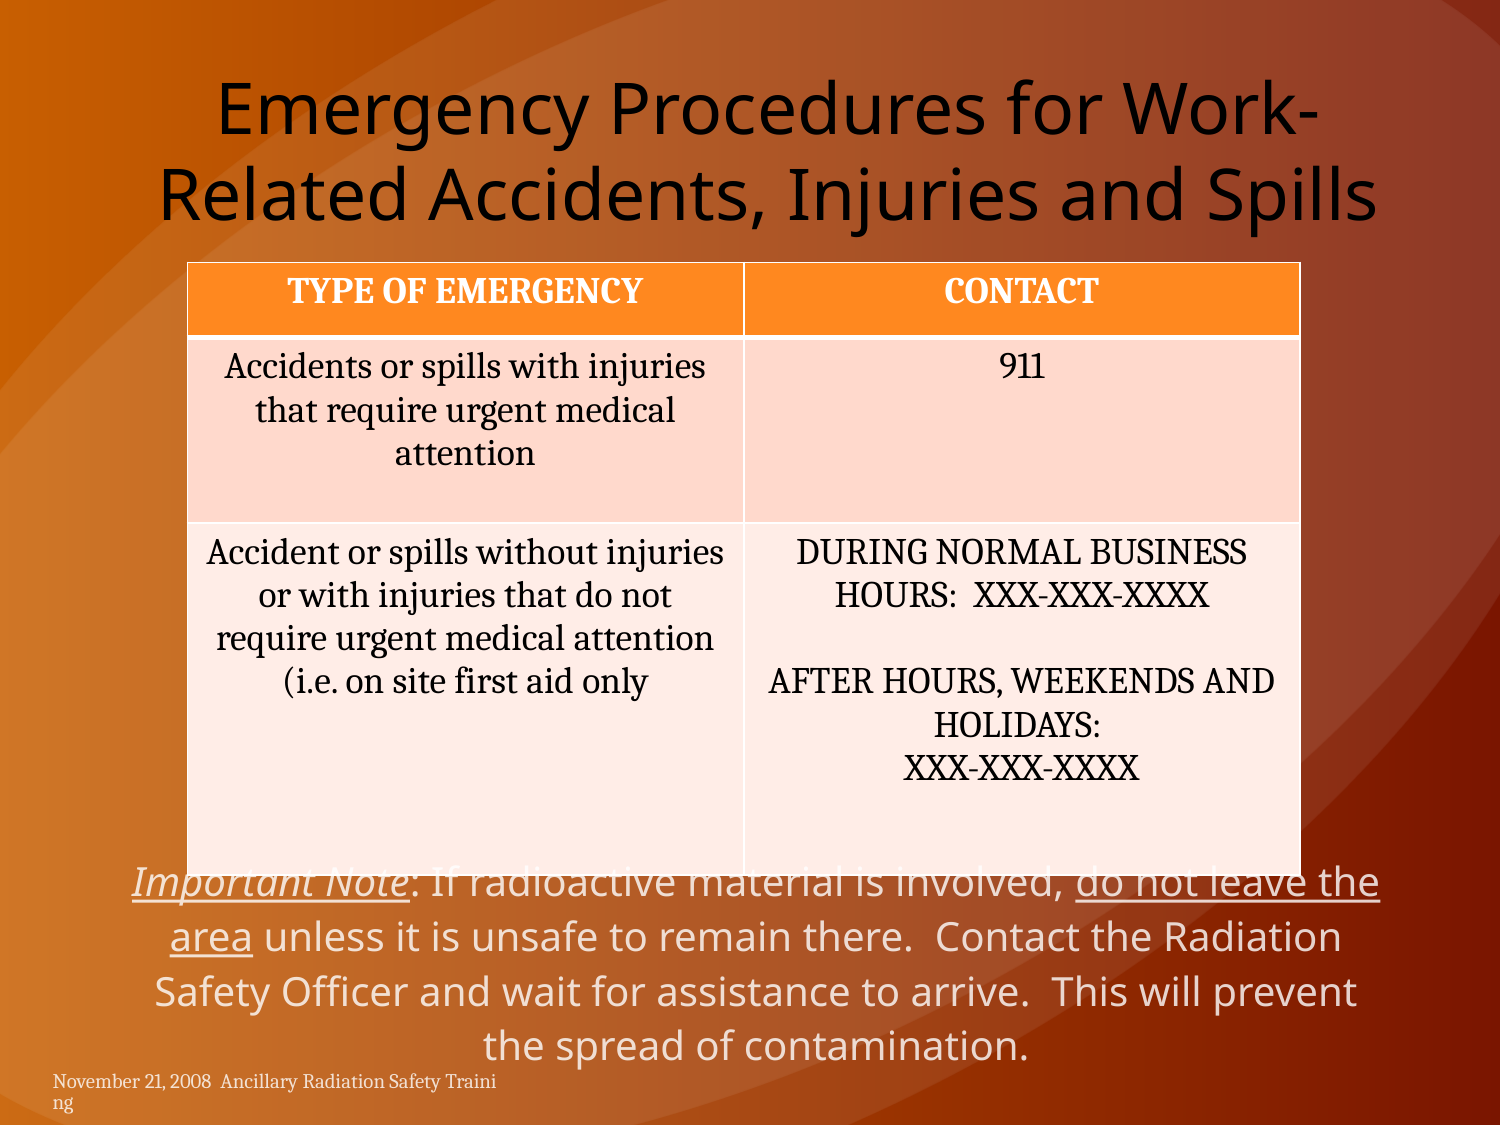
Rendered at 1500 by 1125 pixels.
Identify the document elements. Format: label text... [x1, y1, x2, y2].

picture [0, 0, 1500, 1125]
footer November 21, 2008 Ancillary Radiation Safety Training [37, 1062, 513, 1100]
table_cell 911 [745, 340, 1299, 522]
text_box Important Note: If radioactive material is involved, do not leave the area unless it is unsafe to remain there. Contact the Radiation Safety Officer and wait for assistance to arrive. This will prevent the spread of contamination. [112, 837, 1400, 1080]
table_header CONTACT [745, 263, 1299, 335]
table_cell DURING NORMAL BUSINESS HOURS: XXX-XXX-XXXX AFTER HOURS, WEEKENDS AND HOLIDAYS: XXX-XXX-XXXX [745, 524, 1299, 837]
table_cell Accidents or spills with injuries that require urgent medical attention [188, 340, 743, 522]
table_header TYPE OF EMERGENCY [188, 263, 743, 335]
table_cell Accident or spills without injuries or with injuries that do not require urgent medical attention (i.e. on site first aid only [188, 524, 743, 837]
title Emergency Procedures for Work-Related Accidents, Injuries and Spills [125, 0, 1413, 243]
